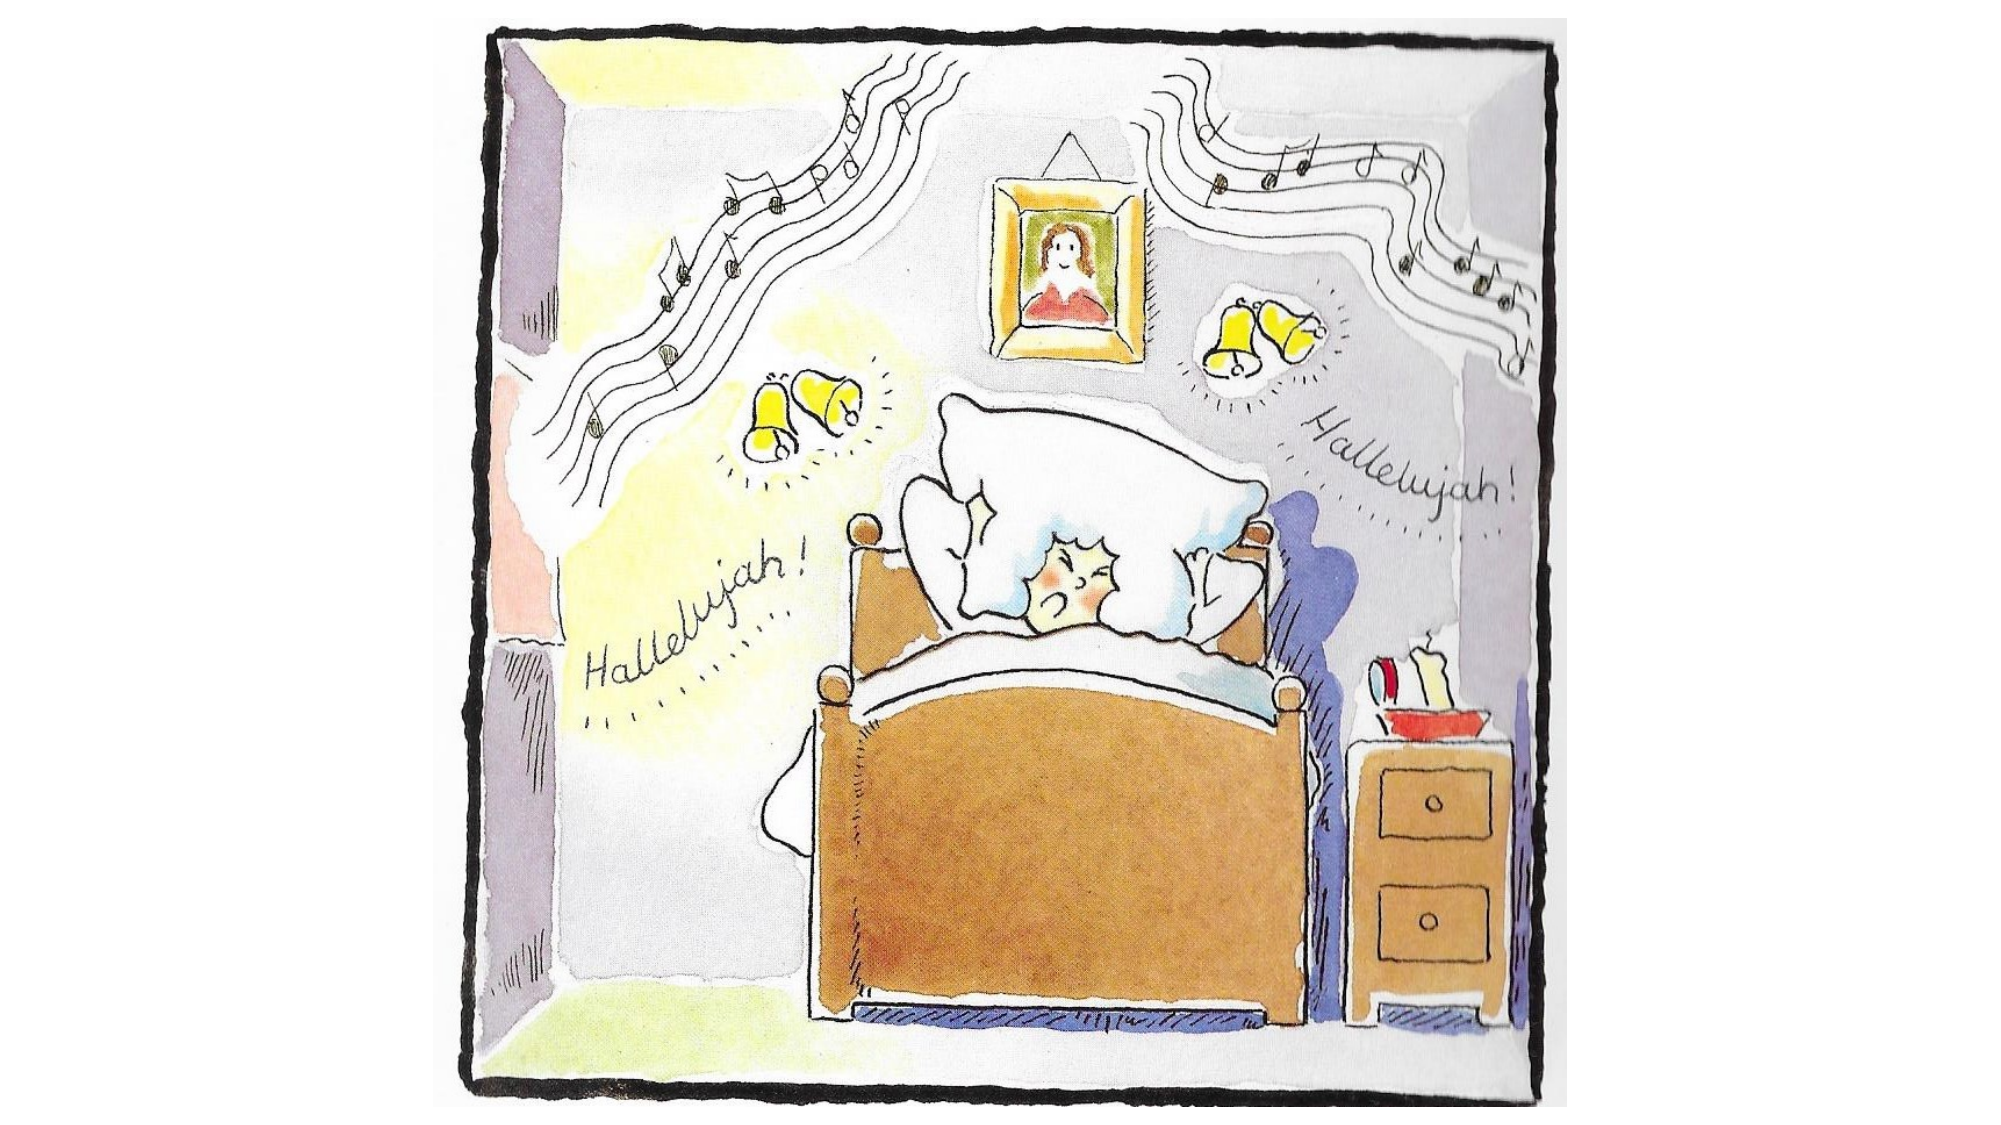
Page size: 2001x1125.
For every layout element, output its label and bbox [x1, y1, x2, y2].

picture [433, 18, 1567, 1107]
